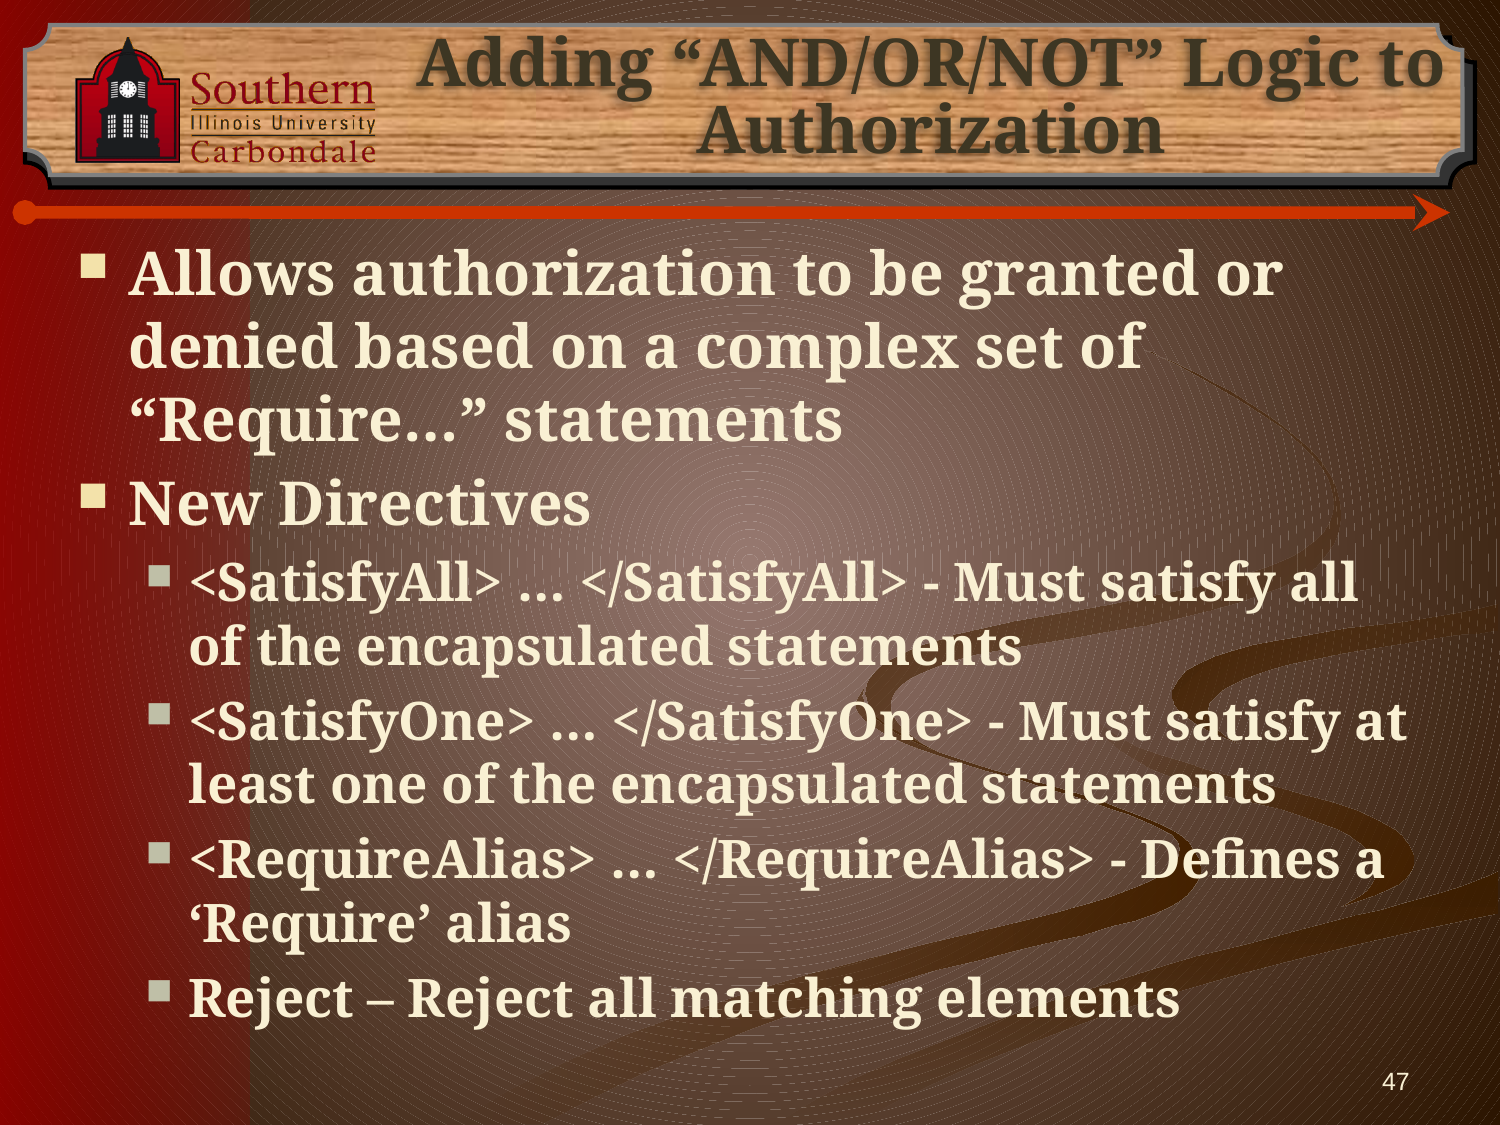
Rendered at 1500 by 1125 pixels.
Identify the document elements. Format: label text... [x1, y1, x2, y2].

picture [28, 28, 399, 172]
title Adding “AND/OR/NOT” Logic to Authorization [399, 24, 1463, 176]
slide_number 47 [1074, 1049, 1426, 1104]
list Allows authorization to be granted or denied based on a complex set of “Require…” statements New Directives <SatisfyAll> … </SatisfyAll> - Must satisfy all of the encapsulated statements <SatisfyOne> … </SatisfyOne> - Must satisfy at least one of the encapsulated statements <RequireAlias> … </RequireAlias> - Defines a ‘Require’ alias Reject – Reject all matching elements [62, 224, 1438, 1038]
